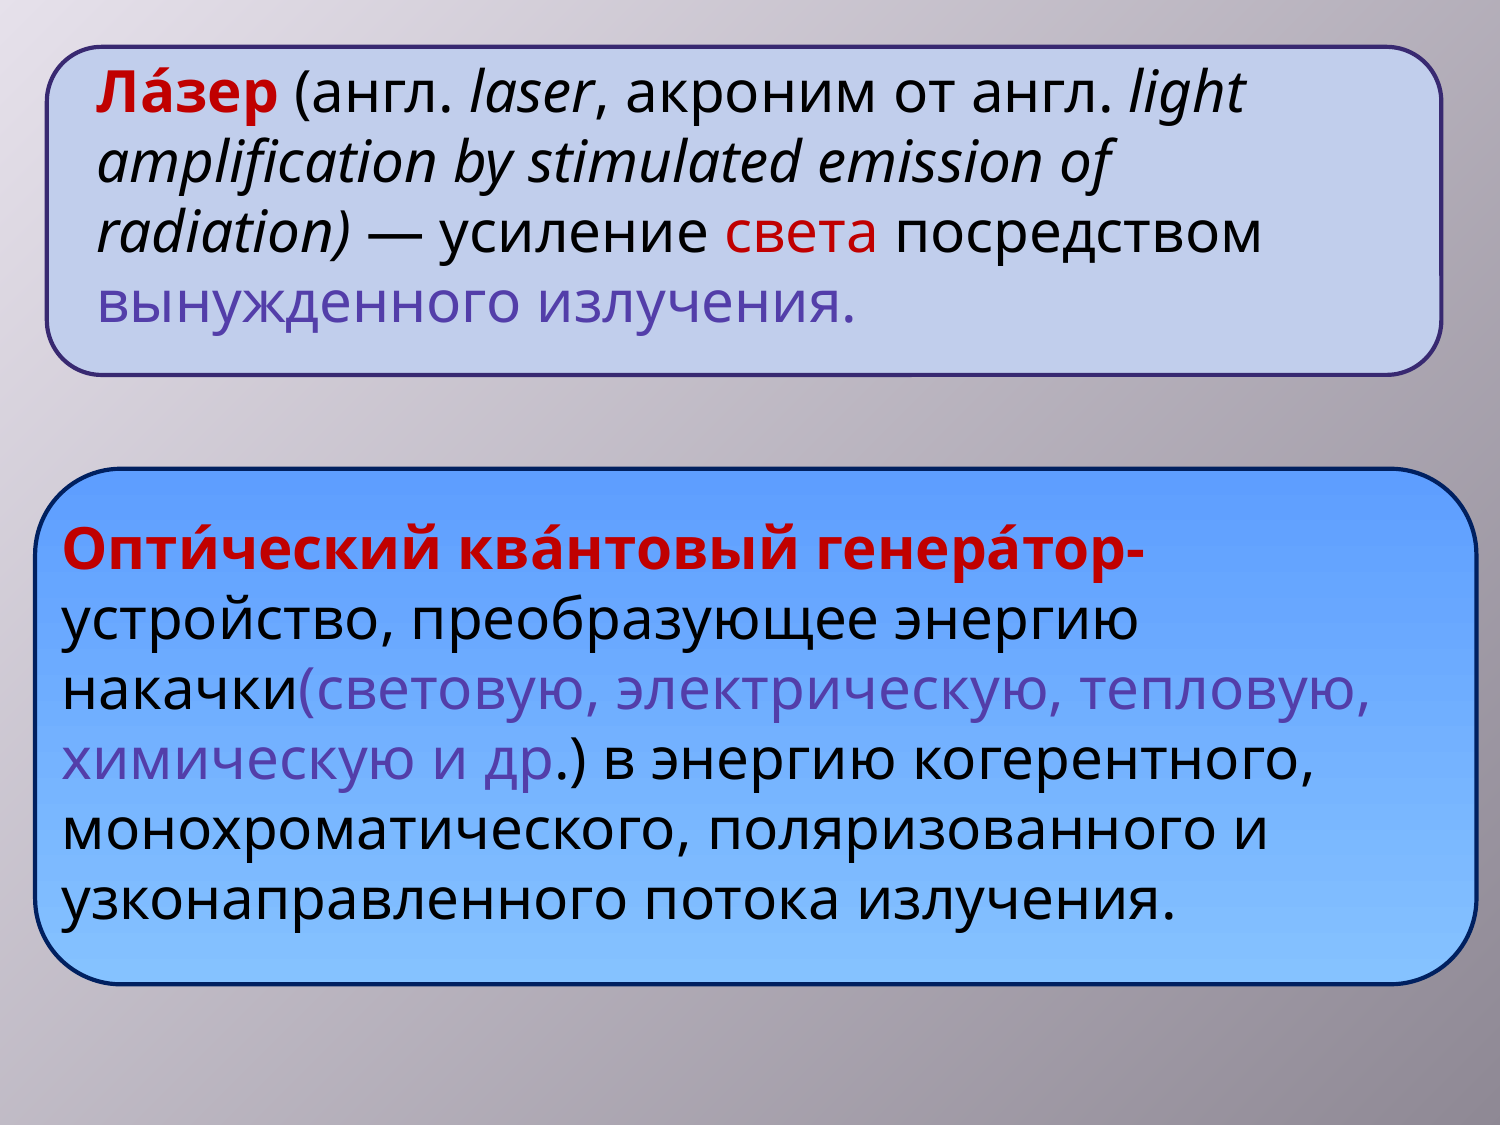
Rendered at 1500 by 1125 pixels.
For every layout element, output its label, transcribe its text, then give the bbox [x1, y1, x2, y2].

text_box [44, 48, 81, 374]
text_box [32, 466, 1479, 987]
text_box [1407, 48, 1444, 374]
text_box Ла́зер (англ. laser, акроним от англ. light amplification by stimulated emission of radiation) — усиление света посредством вынужденного излучения. [81, 46, 1407, 387]
text_box Опти́ческий ква́нтовый генера́тор- устройство, преобразующее энергию накачки(световую, электрическую, тепловую, химическую и др.) в энергию когерентного, монохроматического, поляризованного и узконаправленного потока излучения. [46, 503, 1454, 939]
